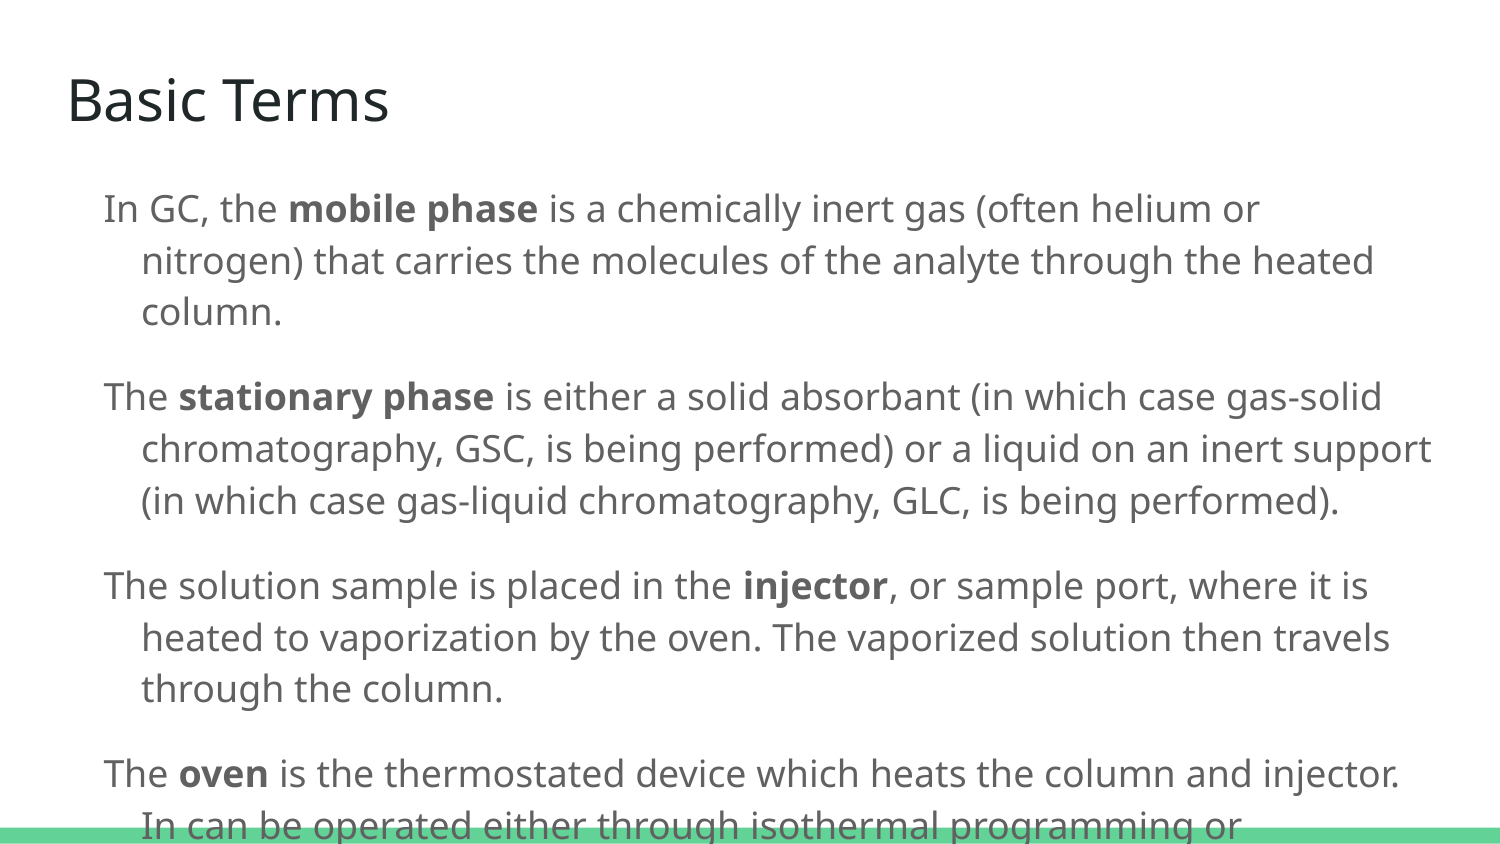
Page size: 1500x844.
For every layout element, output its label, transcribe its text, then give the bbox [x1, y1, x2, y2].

title Basic Terms [51, 47, 1449, 142]
list In GC, the mobile phase is a chemically inert gas (often helium or nitrogen) that carries the molecules of the analyte through the heated column. The stationary phase is either a solid absorbant (in which case gas-solid chromatography, GSC, is being performed) or a liquid on an inert support (in which case gas-liquid chromatography, GLC, is being performed). The solution sample is placed in the injector, or sample port, where it is heated to vaporization by the oven. The vaporized solution then travels through the column. The oven is the thermostated device which heats the column and injector. In can be operated either through isothermal programming or temperature programming. [51, 163, 1449, 724]
